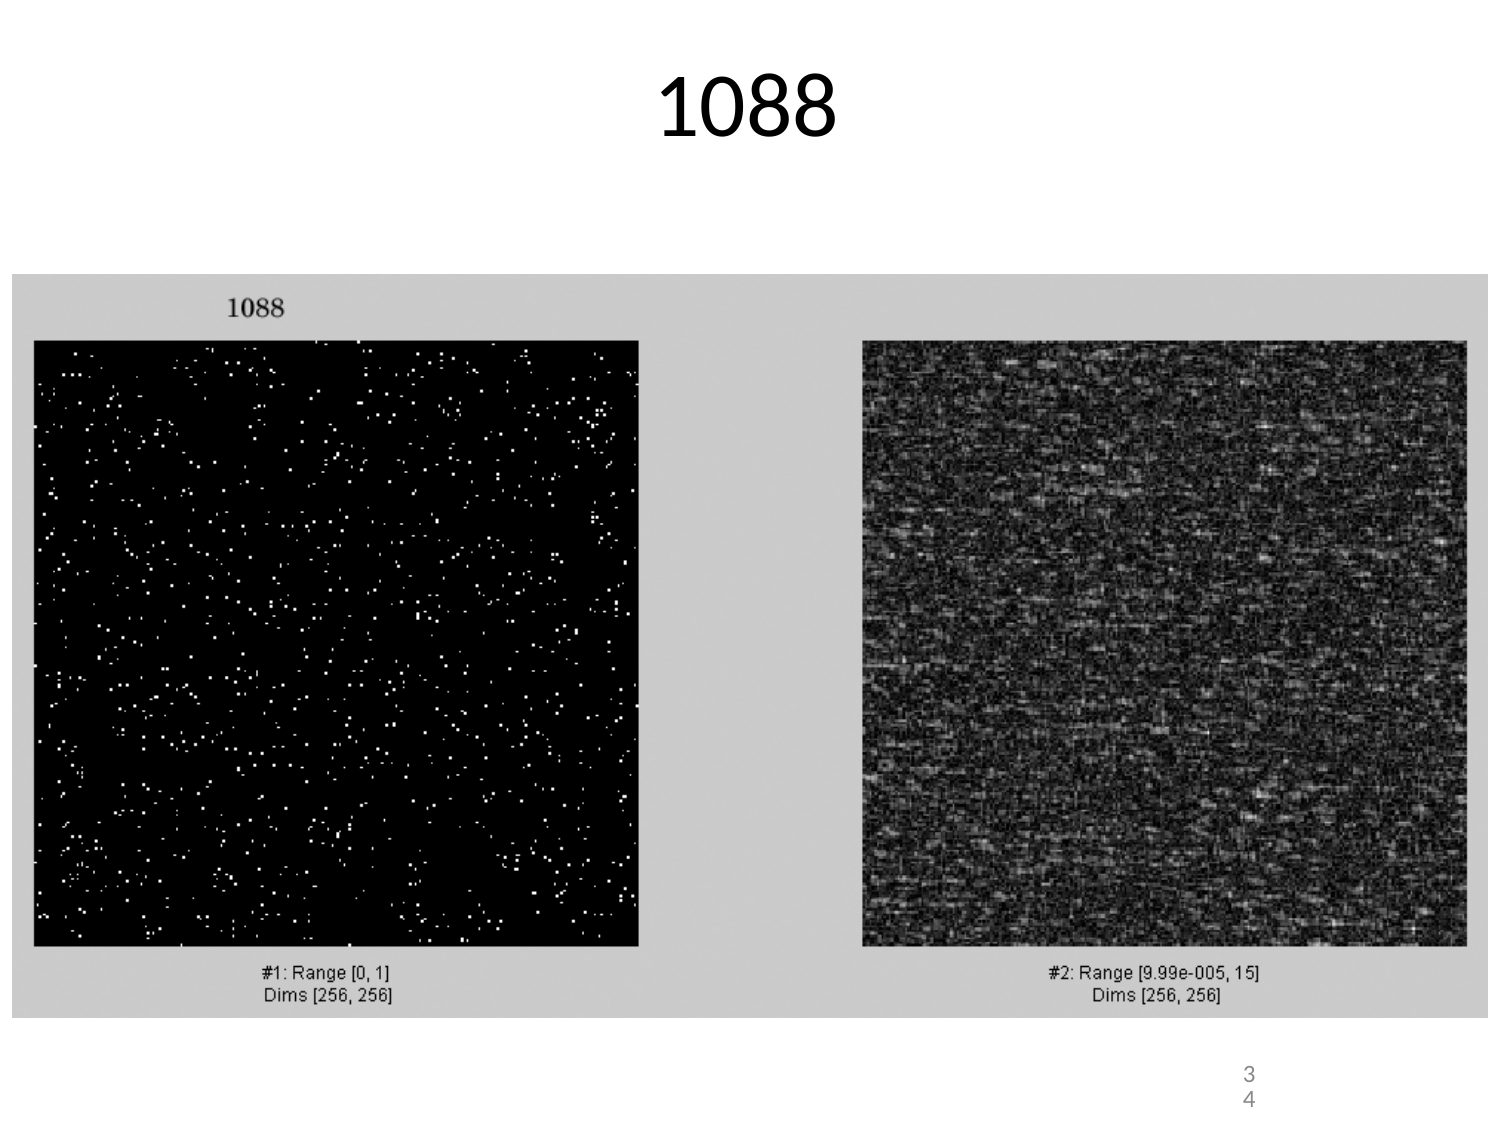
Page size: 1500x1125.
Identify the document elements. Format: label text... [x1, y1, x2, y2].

title 1088 [75, 0, 1425, 199]
picture [12, 274, 1488, 1018]
slide_number 34 [1227, 1049, 1272, 1096]
